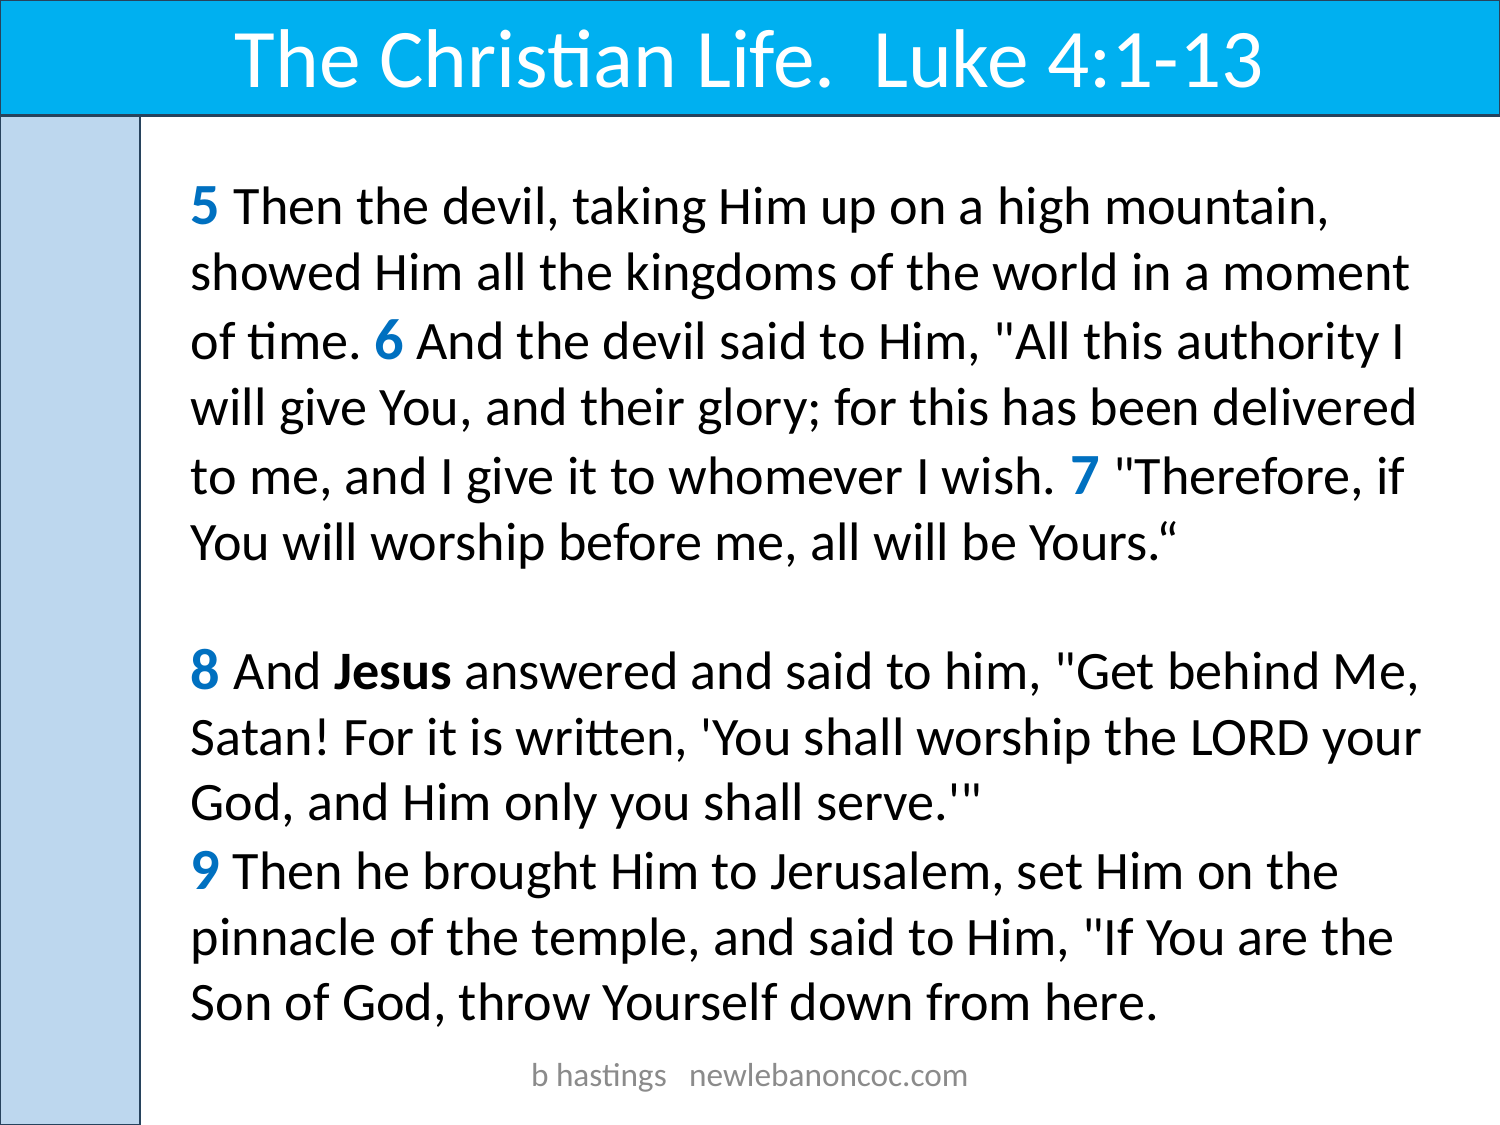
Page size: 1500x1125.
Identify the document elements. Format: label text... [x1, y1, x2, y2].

text_box [0, 117, 141, 1125]
text_box The Christian Life. Luke 4:1-13 [0, 0, 1500, 112]
text_box 5 Then the devil, taking Him up on a high mountain, showed Him all the kingdoms of the world in a moment of time. 6 And the devil said to Him, "All this authority I will give You, and their glory; for this has been delivered to me, and I give it to whomever I wish. 7 "Therefore, if You will worship before me, all will be Yours.“ 8 And Jesus answered and said to him, "Get behind Me, Satan! For it is written, 'You shall worship the LORD your God, and Him only you shall serve.'" 9 Then he brought Him to Jerusalem, set Him on the pinnacle of the temple, and said to Him, "If You are the Son of God, throw Yourself down from here. [176, 159, 1469, 1039]
footer b hastings newlebanoncoc.com [496, 1042, 1004, 1103]
text_box [0, 112, 1500, 117]
